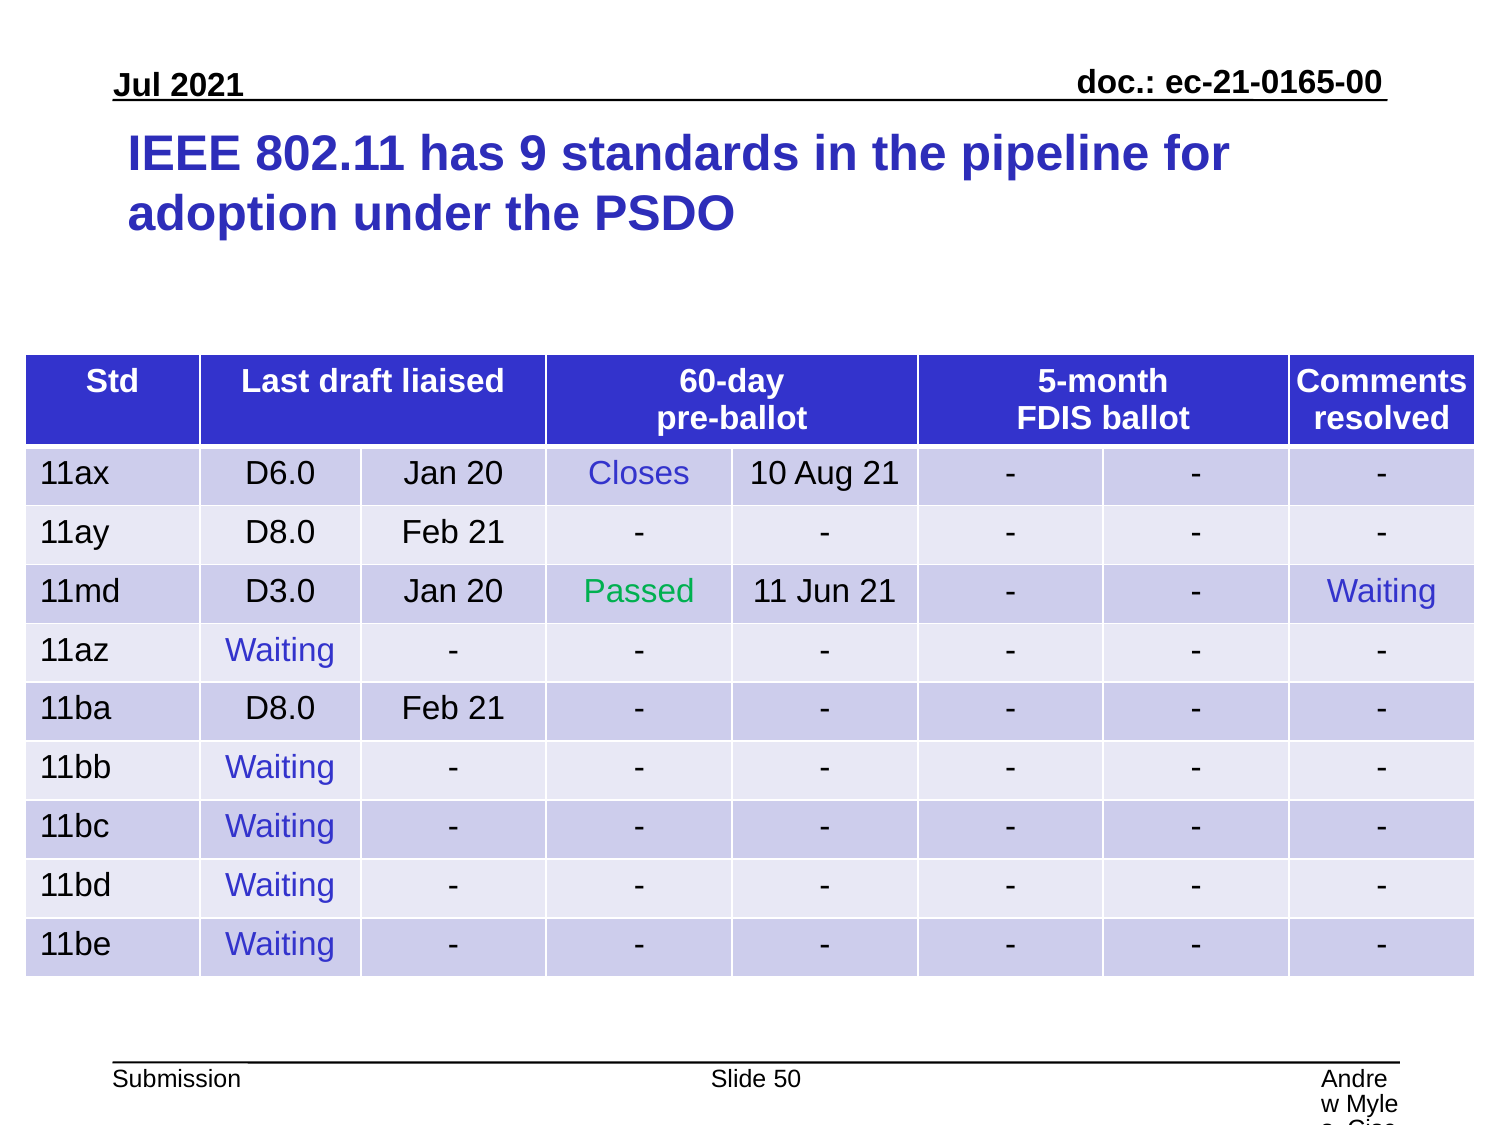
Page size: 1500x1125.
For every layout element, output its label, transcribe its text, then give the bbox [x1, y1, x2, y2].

table_cell - [733, 801, 917, 858]
table_cell D8.0 [201, 683, 360, 740]
table_cell - [547, 506, 731, 564]
table_cell - [919, 565, 1102, 623]
table_cell Waiting [1290, 565, 1474, 623]
table_cell D3.0 [201, 565, 360, 623]
table_cell 11ba [26, 683, 199, 740]
title IEEE 802.11 has 9 standards in the pipeline for adoption under the PSDO [112, 112, 1388, 288]
table_cell 11ay [26, 506, 199, 564]
table_cell - [1104, 565, 1288, 623]
table_cell - [919, 860, 1102, 917]
table_cell Closes [547, 449, 731, 505]
table_cell - [919, 742, 1102, 799]
table_cell - [919, 683, 1102, 740]
table_cell - [1104, 624, 1288, 681]
table_cell Feb 21 [362, 683, 545, 740]
table_cell - [919, 624, 1102, 681]
table_cell - [1290, 860, 1474, 917]
table_cell Waiting [201, 624, 360, 681]
table_cell - [1290, 624, 1474, 681]
table_header 5-month FDIS ballot [919, 355, 1288, 444]
table_cell - [362, 860, 545, 917]
table_cell Feb 21 [362, 506, 545, 564]
table_cell - [547, 683, 731, 740]
table_cell - [1104, 742, 1288, 799]
table_cell - [1104, 860, 1288, 917]
table_cell - [919, 506, 1102, 564]
table_cell - [1290, 919, 1474, 976]
table_cell - [1104, 506, 1288, 564]
table_cell Waiting [201, 801, 360, 858]
table_cell - [1104, 449, 1288, 505]
table_cell - [547, 919, 731, 976]
table_cell D6.0 [201, 449, 360, 505]
table_cell 11be [26, 919, 199, 976]
table_cell - [547, 742, 731, 799]
table_cell Passed [547, 565, 731, 623]
table_cell 11 Jun 21 [733, 565, 917, 623]
table_header Last draft liaised [201, 355, 545, 444]
table_cell - [1290, 801, 1474, 858]
table_cell - [362, 919, 545, 976]
table_cell Jan 20 [362, 565, 545, 623]
table_header Comments resolved [1290, 355, 1474, 444]
table_cell - [919, 919, 1102, 976]
table_cell - [1290, 683, 1474, 740]
table_cell - [1290, 506, 1474, 564]
footer Andrew Myles, Cisco [1320, 1061, 1402, 1093]
table_cell Waiting [201, 860, 360, 917]
table_cell - [1104, 683, 1288, 740]
table_header Std [26, 355, 199, 444]
table_cell D8.0 [201, 506, 360, 564]
table_cell - [733, 624, 917, 681]
table_cell 11az [26, 624, 199, 681]
table_cell - [547, 860, 731, 917]
table_cell - [733, 919, 917, 976]
table_cell Waiting [201, 919, 360, 976]
table_cell - [362, 742, 545, 799]
slide_number Slide 50 [709, 1061, 803, 1093]
table_cell - [1290, 449, 1474, 505]
table_cell - [1104, 919, 1288, 976]
table_cell 11bb [26, 742, 199, 799]
table_cell - [362, 801, 545, 858]
table_cell 11bd [26, 860, 199, 917]
table_cell 11ax [26, 449, 199, 505]
table_header 60-day pre-ballot [547, 355, 917, 444]
table_cell - [733, 506, 917, 564]
table_cell - [547, 624, 731, 681]
table_cell - [1290, 742, 1474, 799]
table_cell Jan 20 [362, 449, 545, 505]
table_cell - [919, 801, 1102, 858]
table_cell - [919, 449, 1102, 505]
table_cell - [733, 860, 917, 917]
table_cell 11md [26, 565, 199, 623]
table_cell - [733, 683, 917, 740]
table_cell 11bc [26, 801, 199, 858]
table_cell - [733, 742, 917, 799]
table_cell - [362, 624, 545, 681]
table_cell 10 Aug 21 [733, 449, 917, 505]
table_cell - [547, 801, 731, 858]
table_cell Waiting [201, 742, 360, 799]
table_cell - [1104, 801, 1288, 858]
